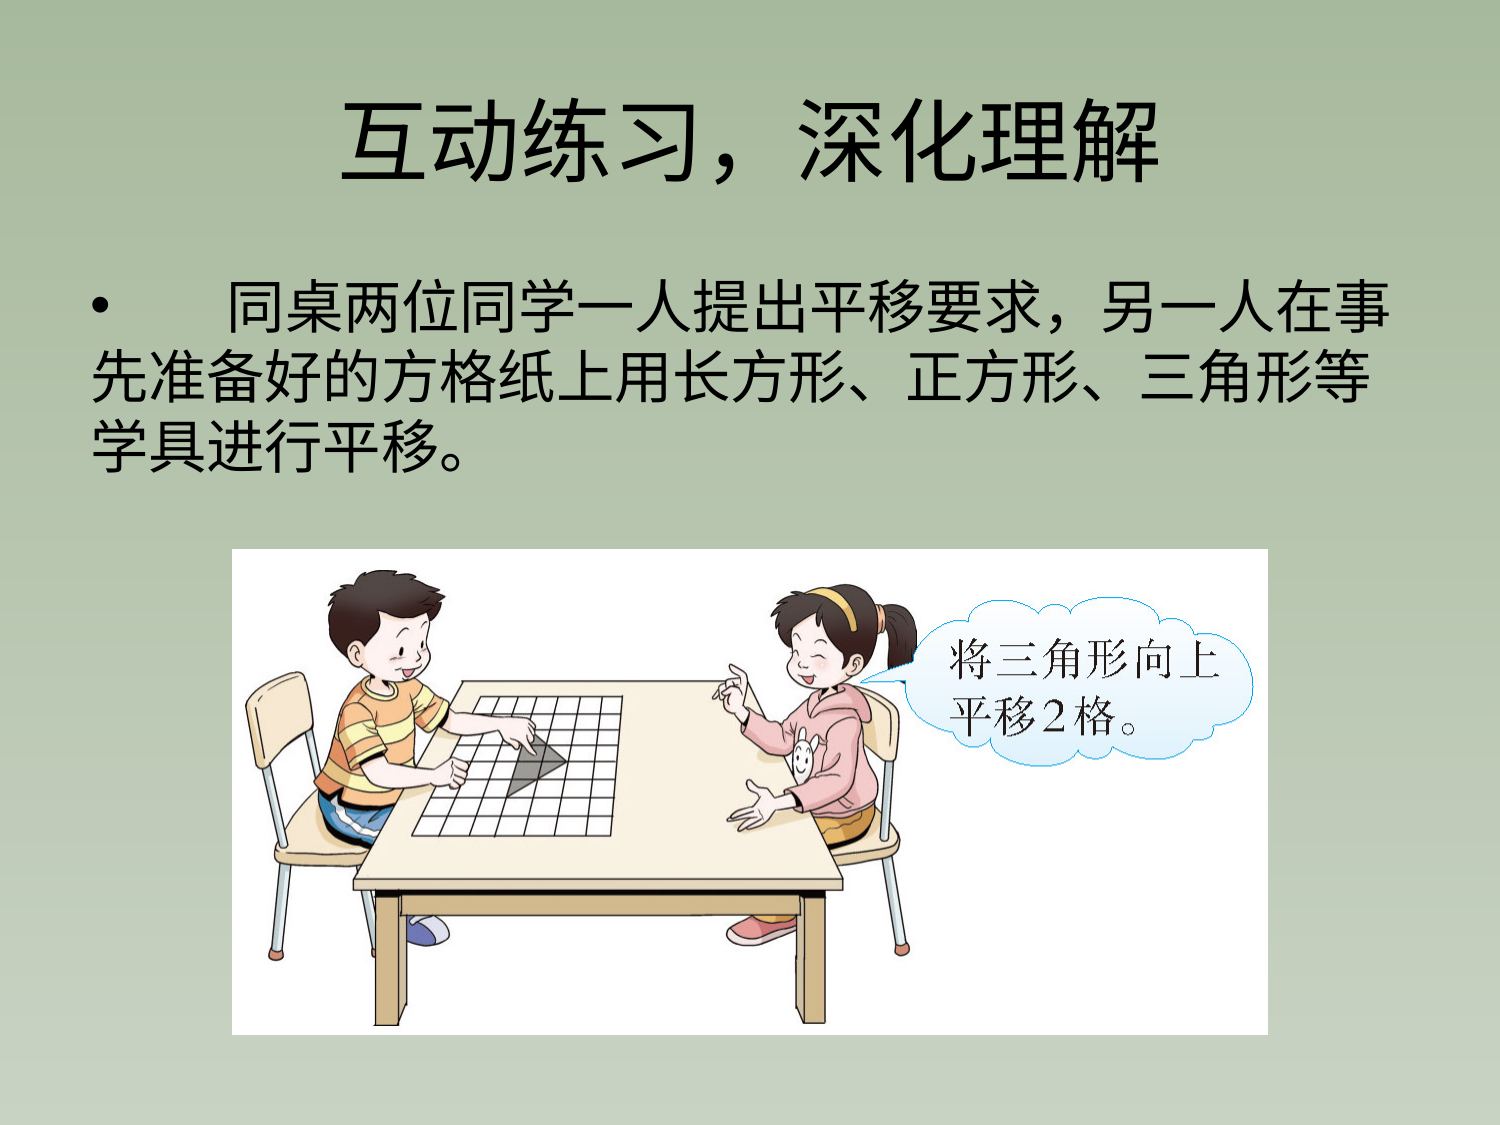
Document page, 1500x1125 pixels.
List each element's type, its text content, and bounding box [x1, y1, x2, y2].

picture [231, 549, 1269, 1036]
list 同桌两位同学一人提出平移要求，另一人在事先准备好的方格纸上用长方形、正方形、三角形等学具进行平移。 [74, 262, 1426, 1006]
title 互动练习，深化理解 [74, 44, 1426, 233]
